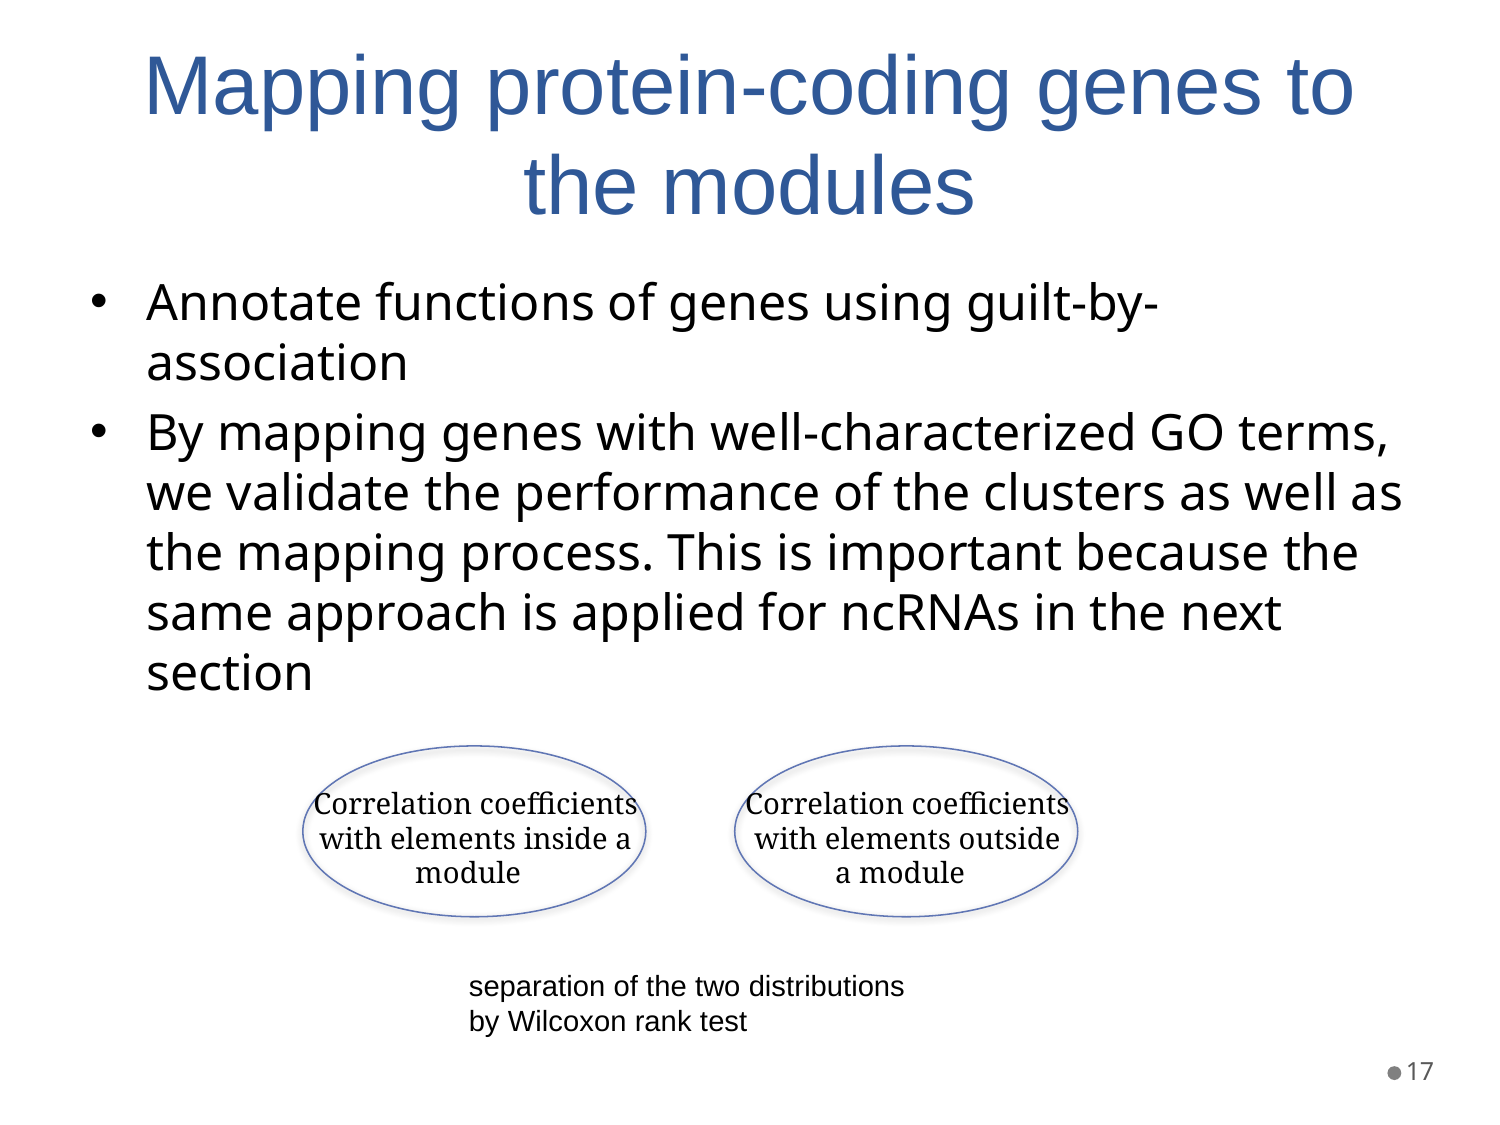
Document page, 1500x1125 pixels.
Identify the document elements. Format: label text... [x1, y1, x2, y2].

title Mapping protein-coding genes to the modules [75, 0, 1425, 262]
list Annotate functions of genes using guilt-by-association By mapping genes with well-characterized GO terms, we validate the performance of the clusters as well as the mapping process. This is important because the same approach is applied for ncRNAs in the next section [75, 262, 1425, 1005]
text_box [727, 745, 1088, 917]
slide_number 17 [1401, 1042, 1494, 1103]
text_box separation of the two distributions by Wilcoxon rank test [454, 960, 929, 1045]
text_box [295, 745, 656, 917]
